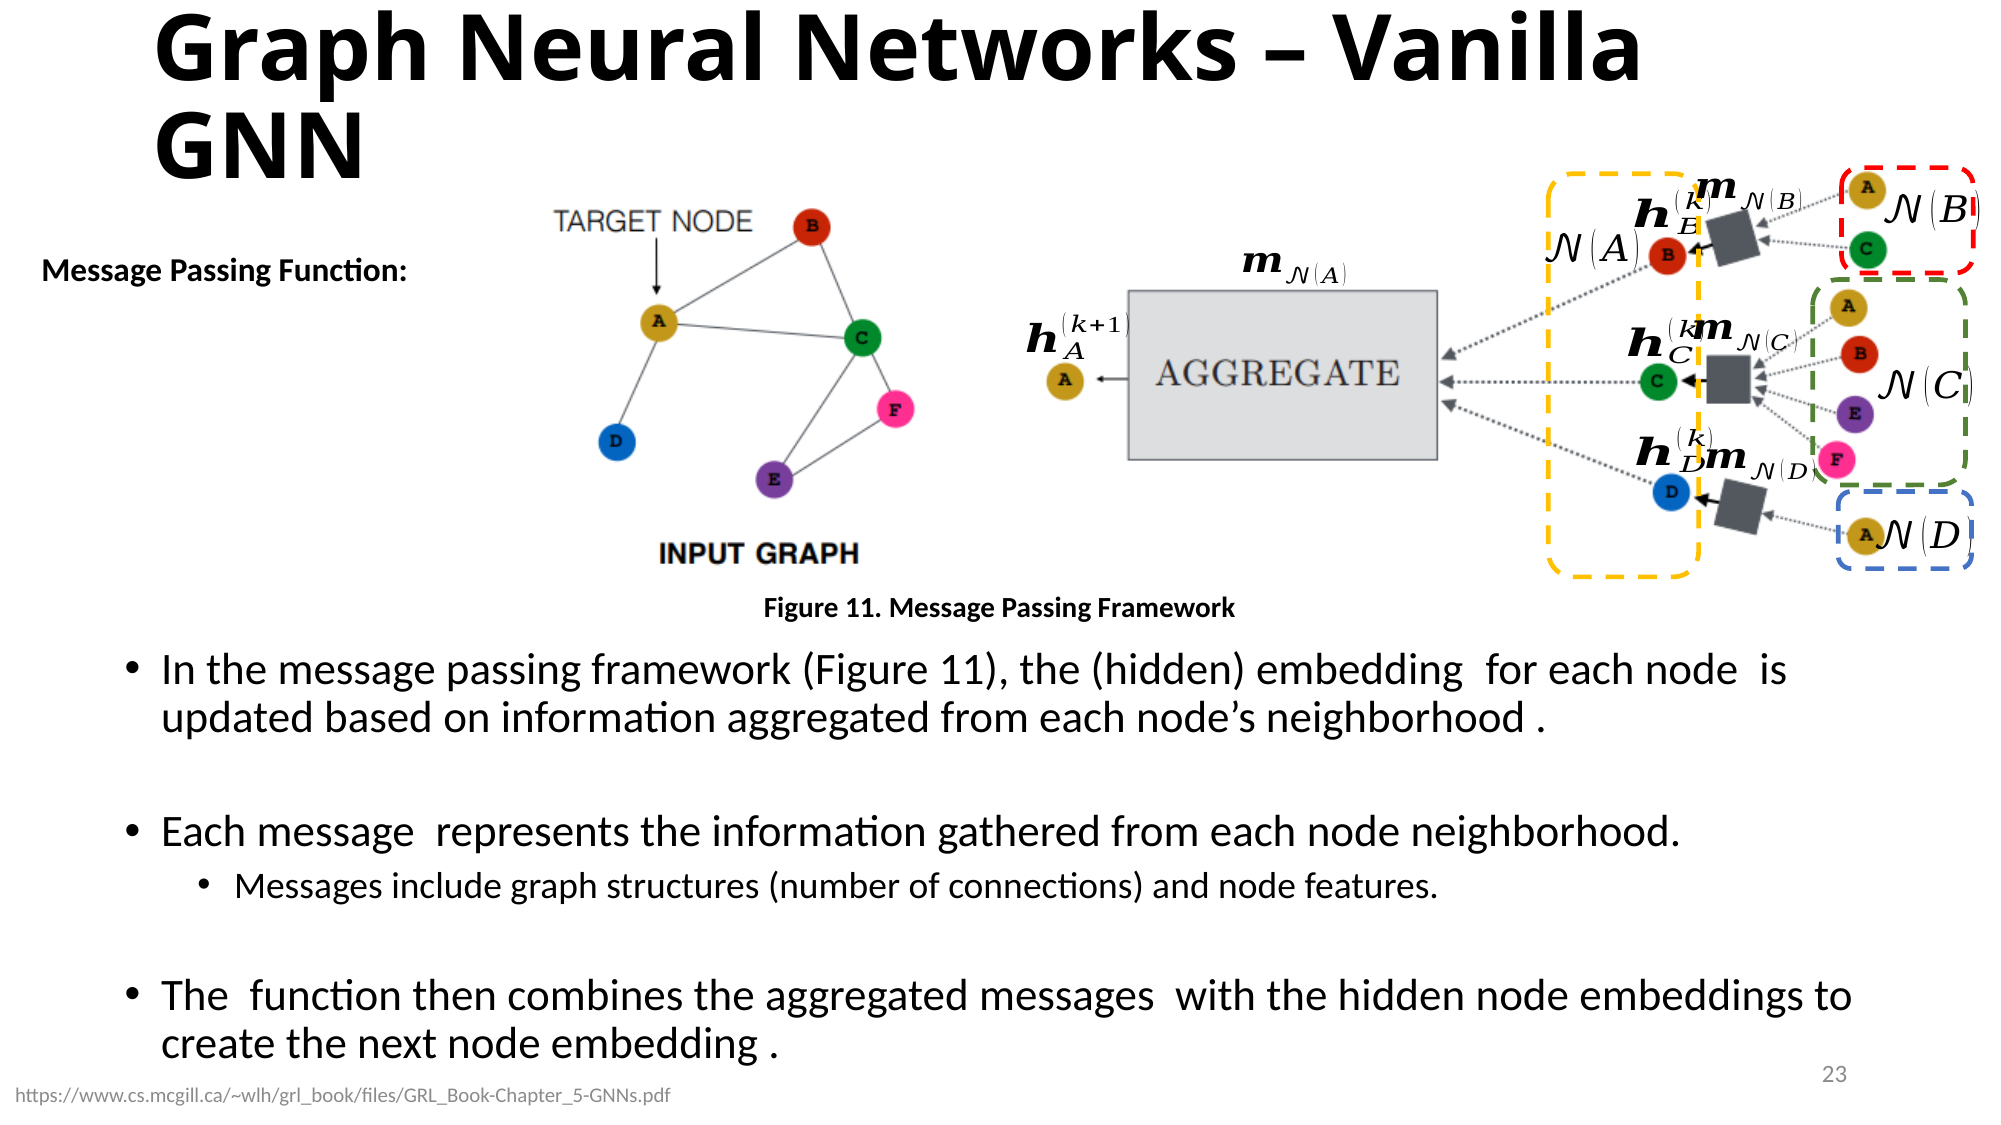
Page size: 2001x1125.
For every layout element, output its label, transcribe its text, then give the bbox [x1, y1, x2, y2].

title Graph Neural Networks – Vanilla GNN [137, 0, 1863, 209]
text_box [1917, 490, 1973, 570]
picture [527, 147, 1917, 604]
slide_number 23 [1412, 1042, 1863, 1103]
text_box [1917, 166, 1975, 275]
text_box [1917, 278, 1967, 486]
footer https://www.cs.mcgill.ca/~wlh/grl_book/files/GRL_Book-Chapter_5-GNNs.pdf [0, 1063, 719, 1124]
text_box Figure 11. Message Passing Framework [641, 604, 1358, 632]
